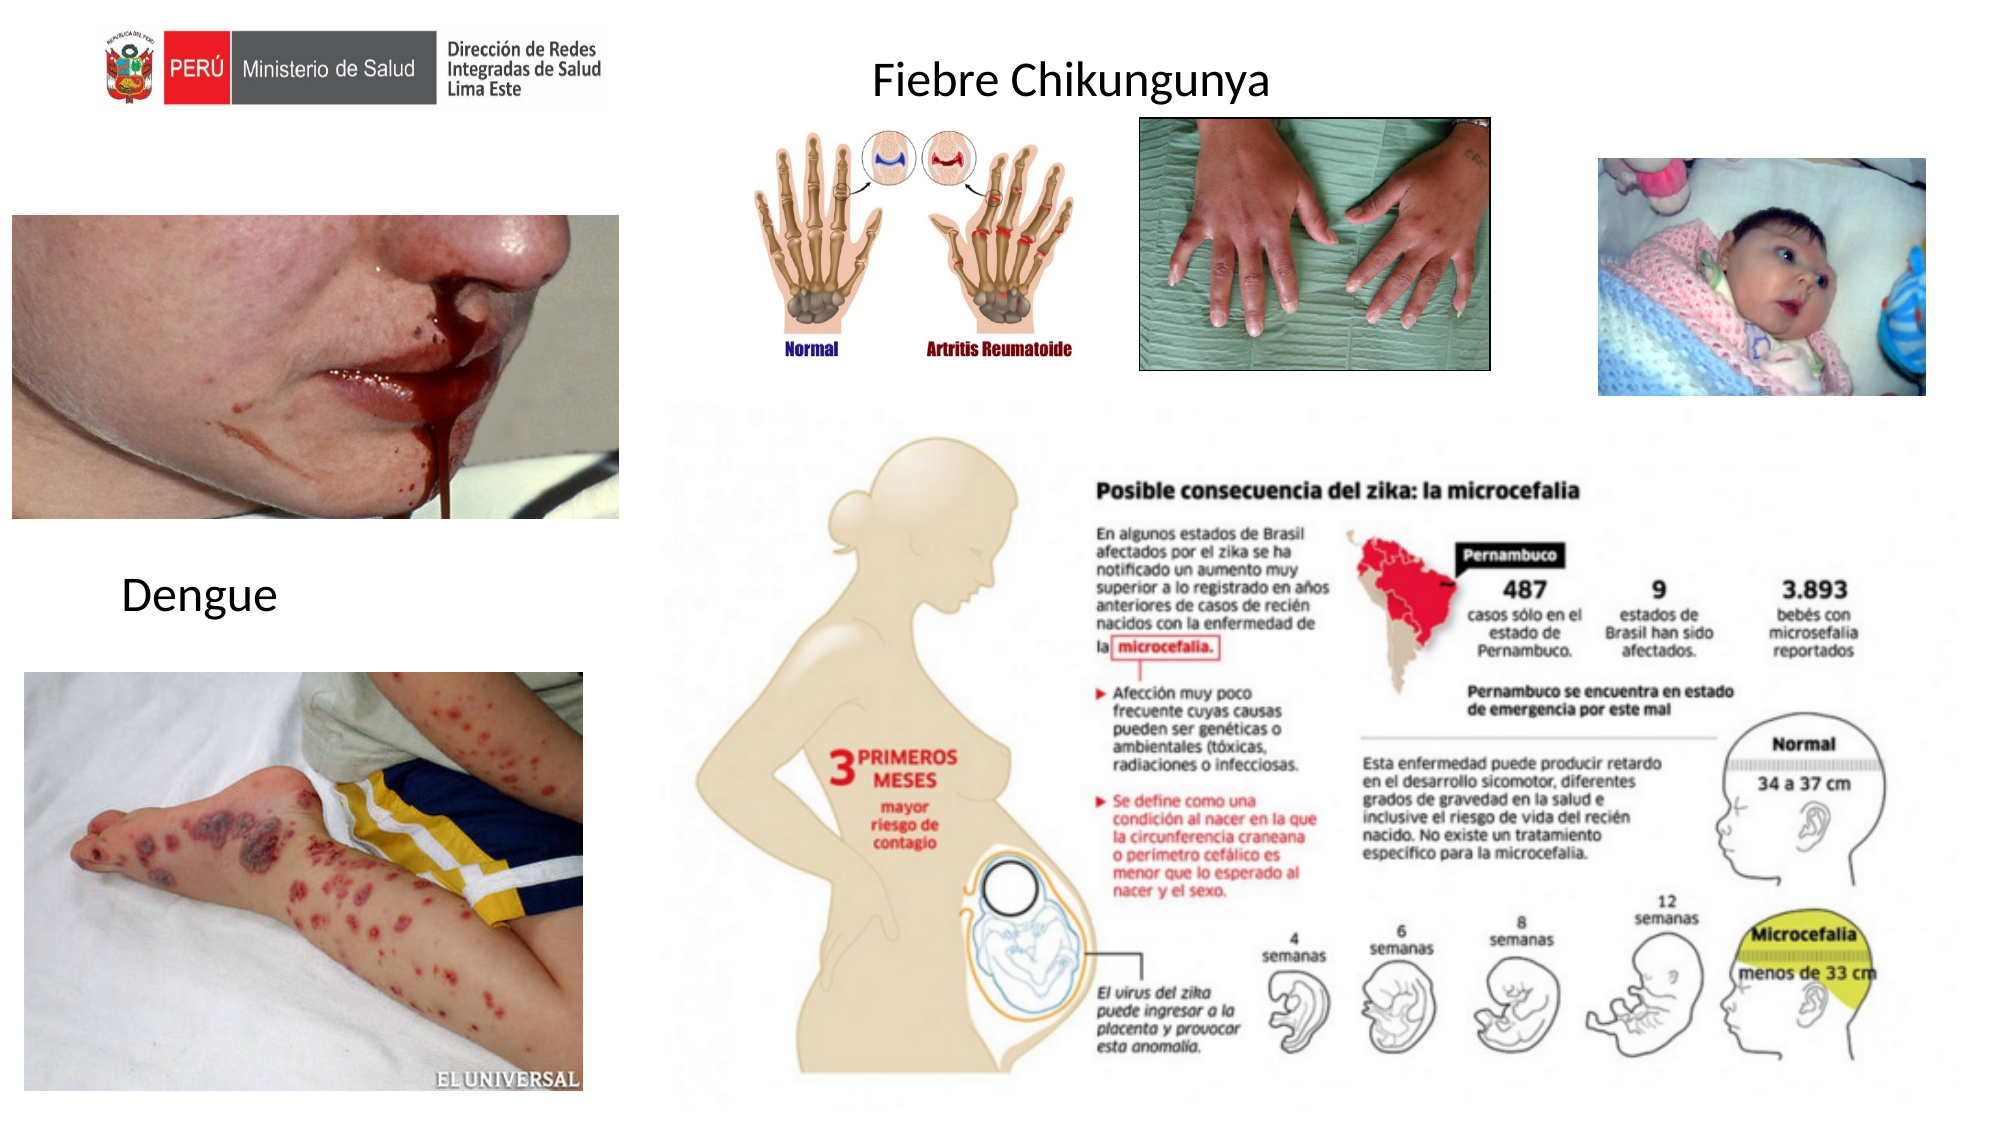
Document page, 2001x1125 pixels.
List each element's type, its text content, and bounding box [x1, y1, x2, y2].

picture [1140, 118, 1490, 370]
title Dengue [106, 519, 316, 672]
text_box Fiebre Chikungunya [857, 38, 1315, 114]
picture [24, 672, 583, 1091]
picture [749, 118, 1077, 367]
picture [1598, 158, 1926, 396]
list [613, 403, 1976, 1113]
picture [12, 215, 619, 519]
picture [98, 22, 610, 114]
